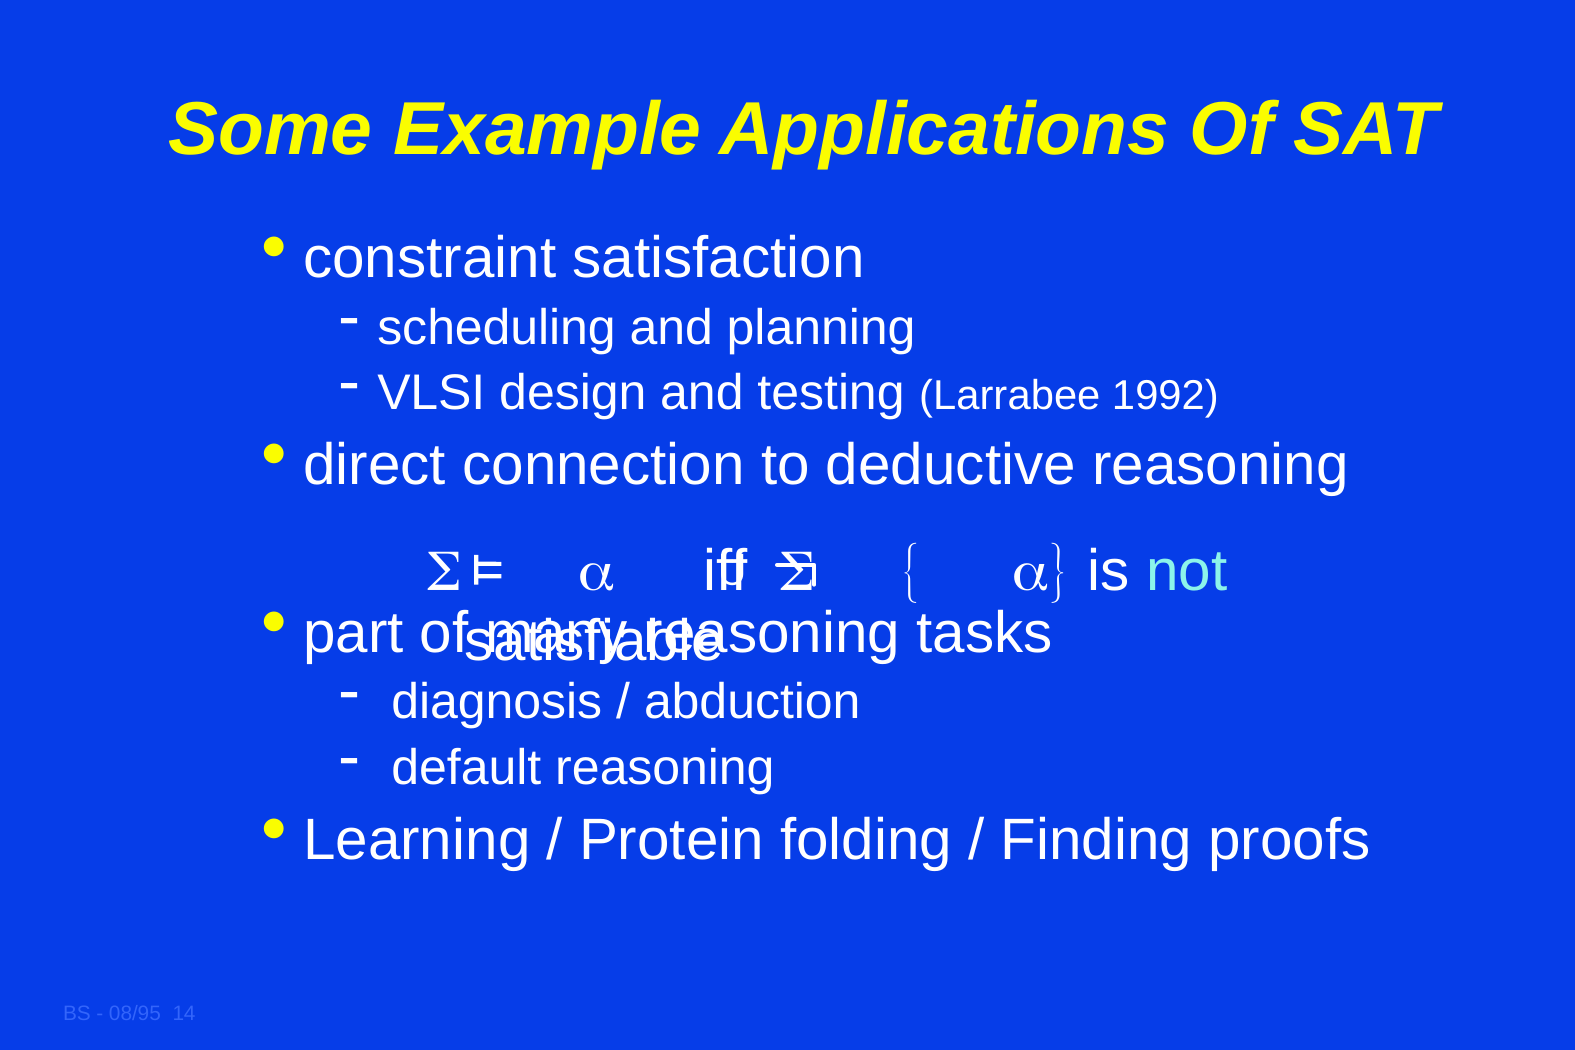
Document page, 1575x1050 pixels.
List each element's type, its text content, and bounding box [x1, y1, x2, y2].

title Some Example Applications Of SAT [148, 82, 1459, 179]
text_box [337, 524, 1348, 617]
list constraint satisfaction scheduling and planning VLSI design and testing (Larrabee 1992) direct connection to deductive reasoning part of many reasoning tasks diagnosis / abduction default reasoning Learning / Protein folding / Finding proofs [249, 224, 1406, 966]
